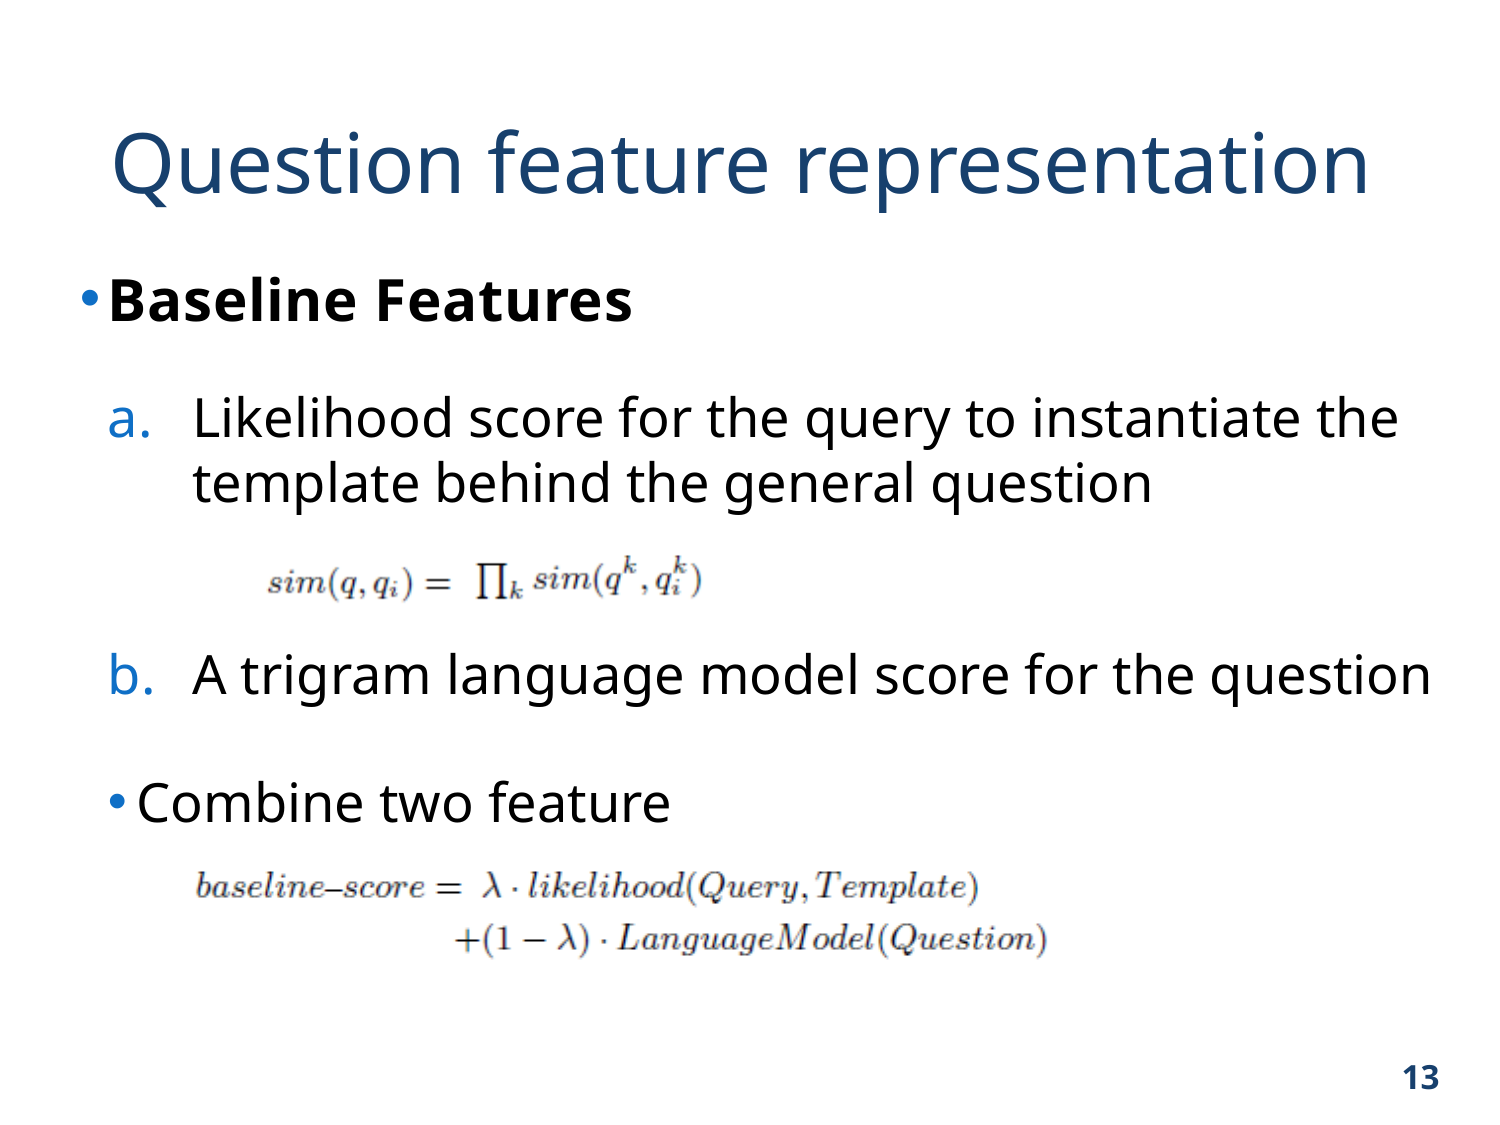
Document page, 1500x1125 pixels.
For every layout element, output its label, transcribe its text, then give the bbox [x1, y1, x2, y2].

picture [265, 552, 709, 617]
text_box Baseline Features Likelihood score for the query to instantiate the template behind the general question A trigram language model score for the question Combine two feature [64, 255, 1475, 1083]
picture [182, 860, 1064, 968]
slide_number 13 [1310, 1054, 1455, 1103]
text_box Question feature representation [95, 42, 1500, 218]
